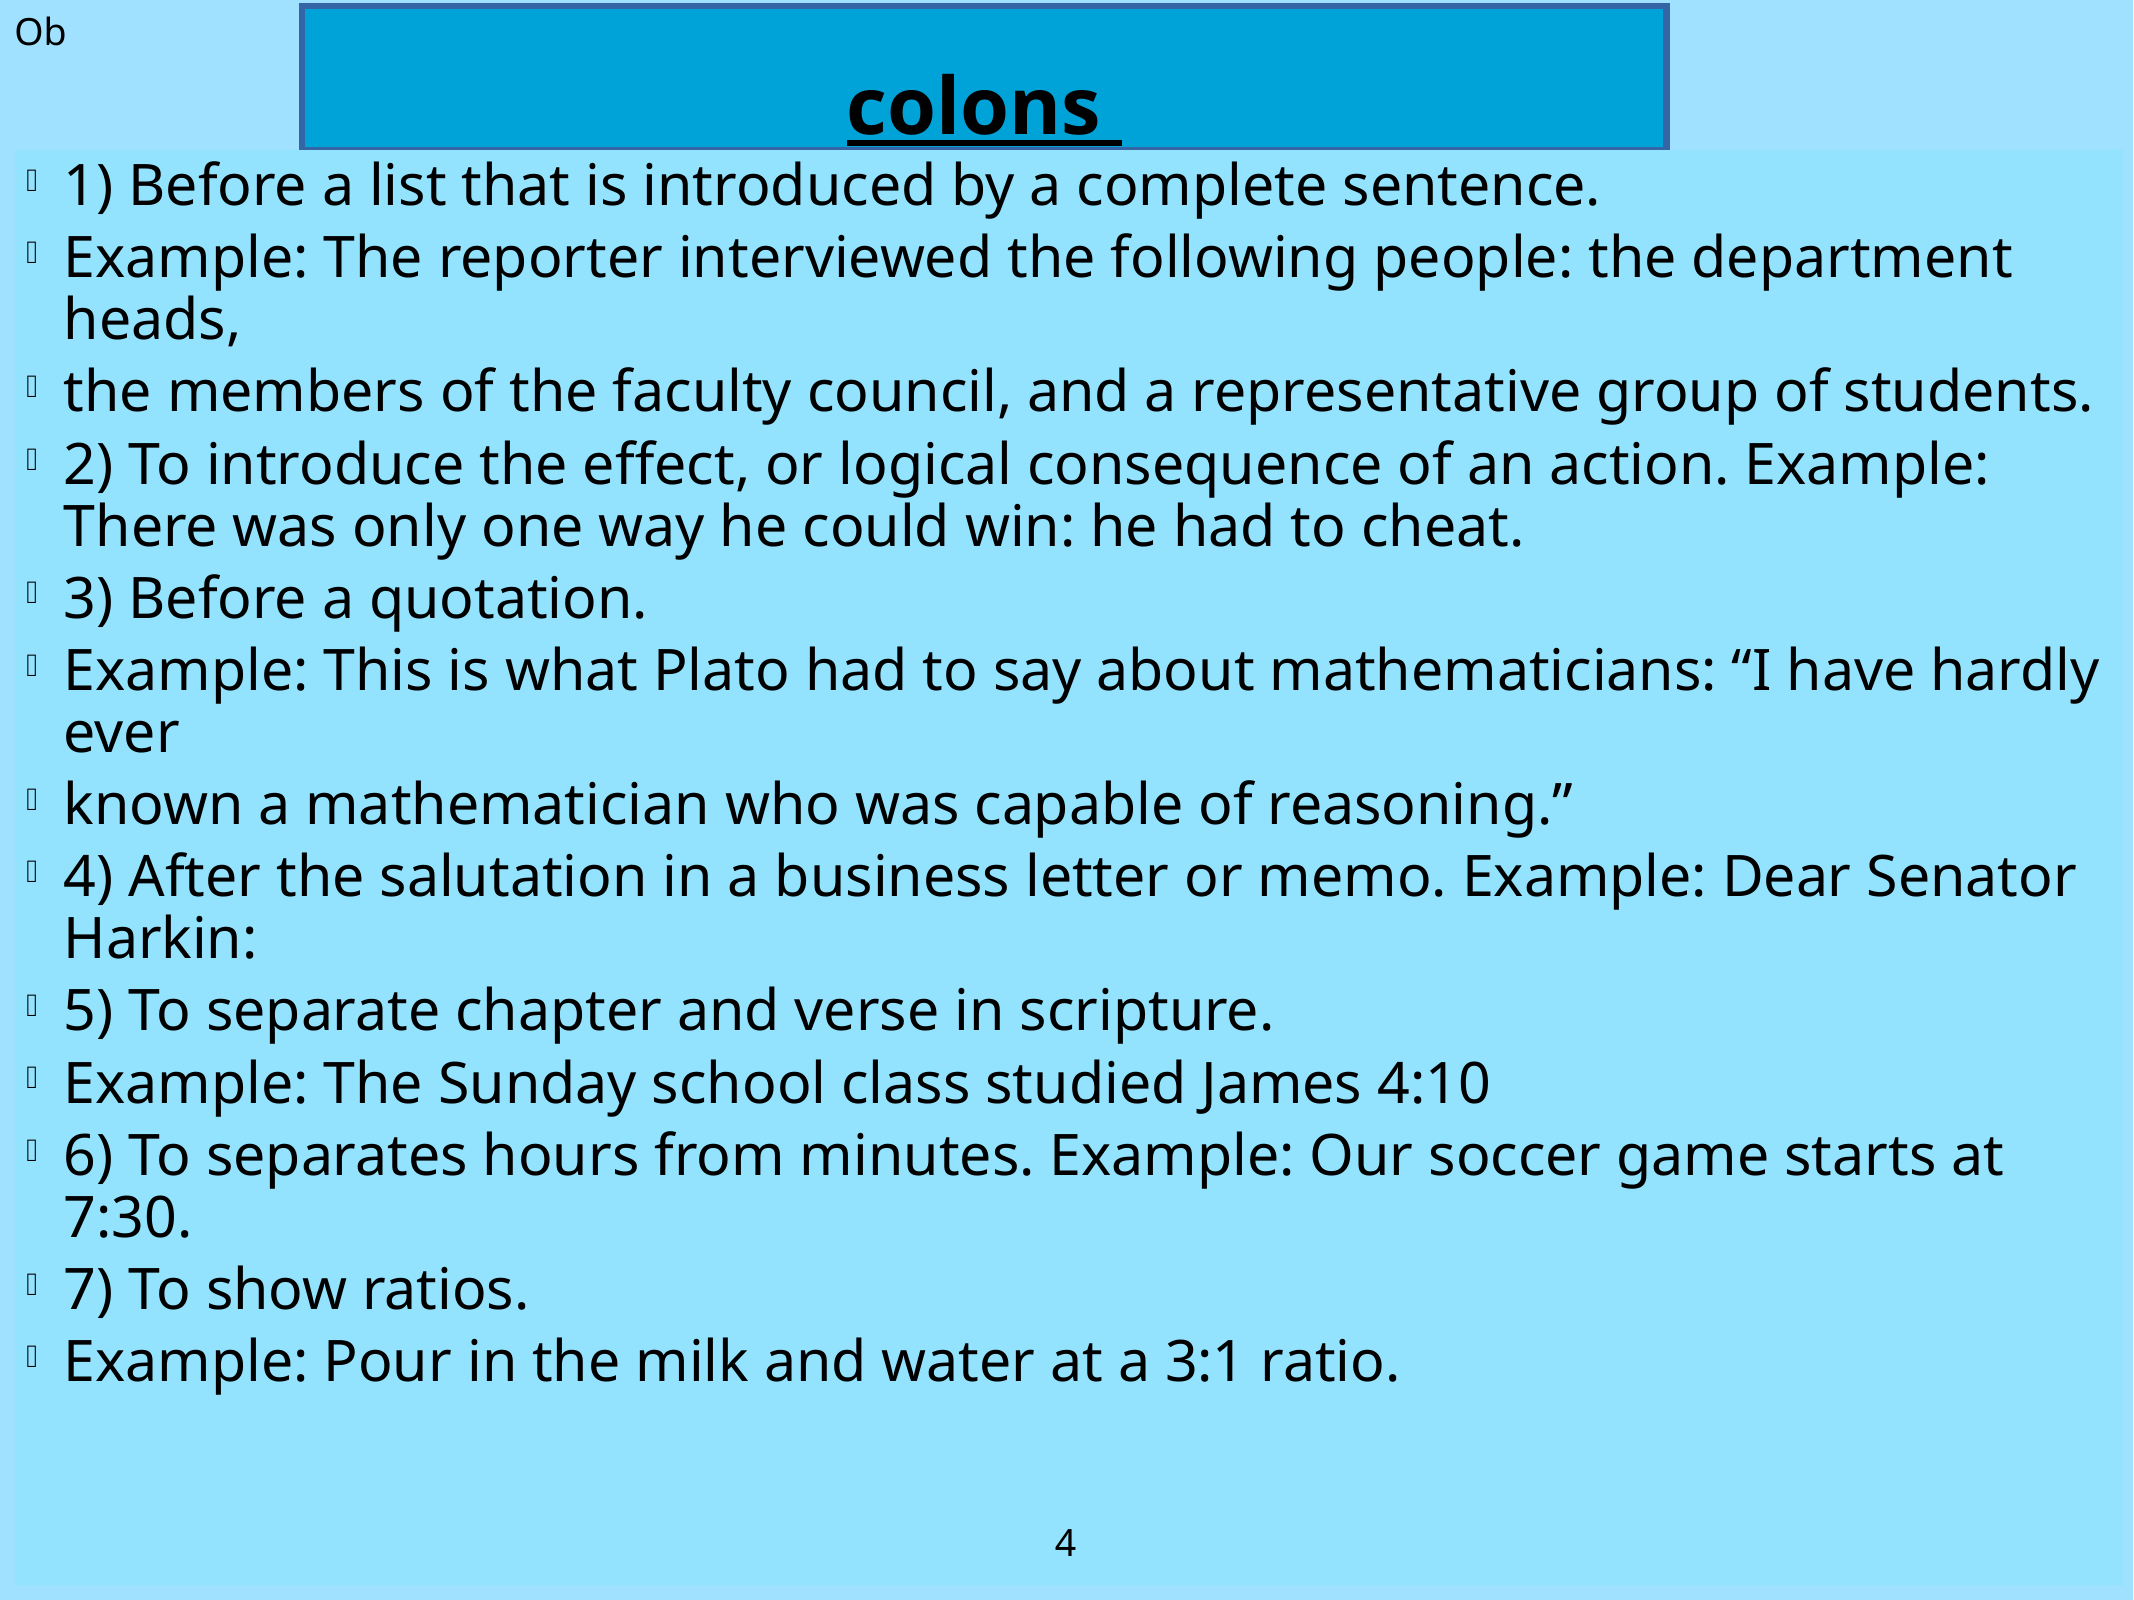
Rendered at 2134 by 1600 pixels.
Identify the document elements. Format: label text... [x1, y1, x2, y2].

list 1) Before a list that is introduced by a complete sentence. Example: The reporter interviewed the following people: the department heads, the members of the faculty council, and a representative group of students. 2) To introduce the effect, or logical consequence of an action. Example: There was only one way he could win: he had to cheat. 3) Before a quotation. Example: This is what Plato had to say about mathematicians: “I have hardly ever known a mathematician who was capable of reasoning.” 4) After the salutation in a business letter or memo. Example: Dear Senator Harkin: 5) To separate chapter and verse in scripture. Example: The Sunday school class studied James 4:10 6) To separates hours from minutes. Example: Our soccer game starts at 7:30. 7) To show ratios. Example: Pour in the milk and water at a 3:1 ratio. [14, 150, 2123, 1586]
text_box Ob [0, 0, 82, 61]
title colons [299, 3, 1670, 150]
slide_number 4 [1046, 1518, 1085, 1580]
